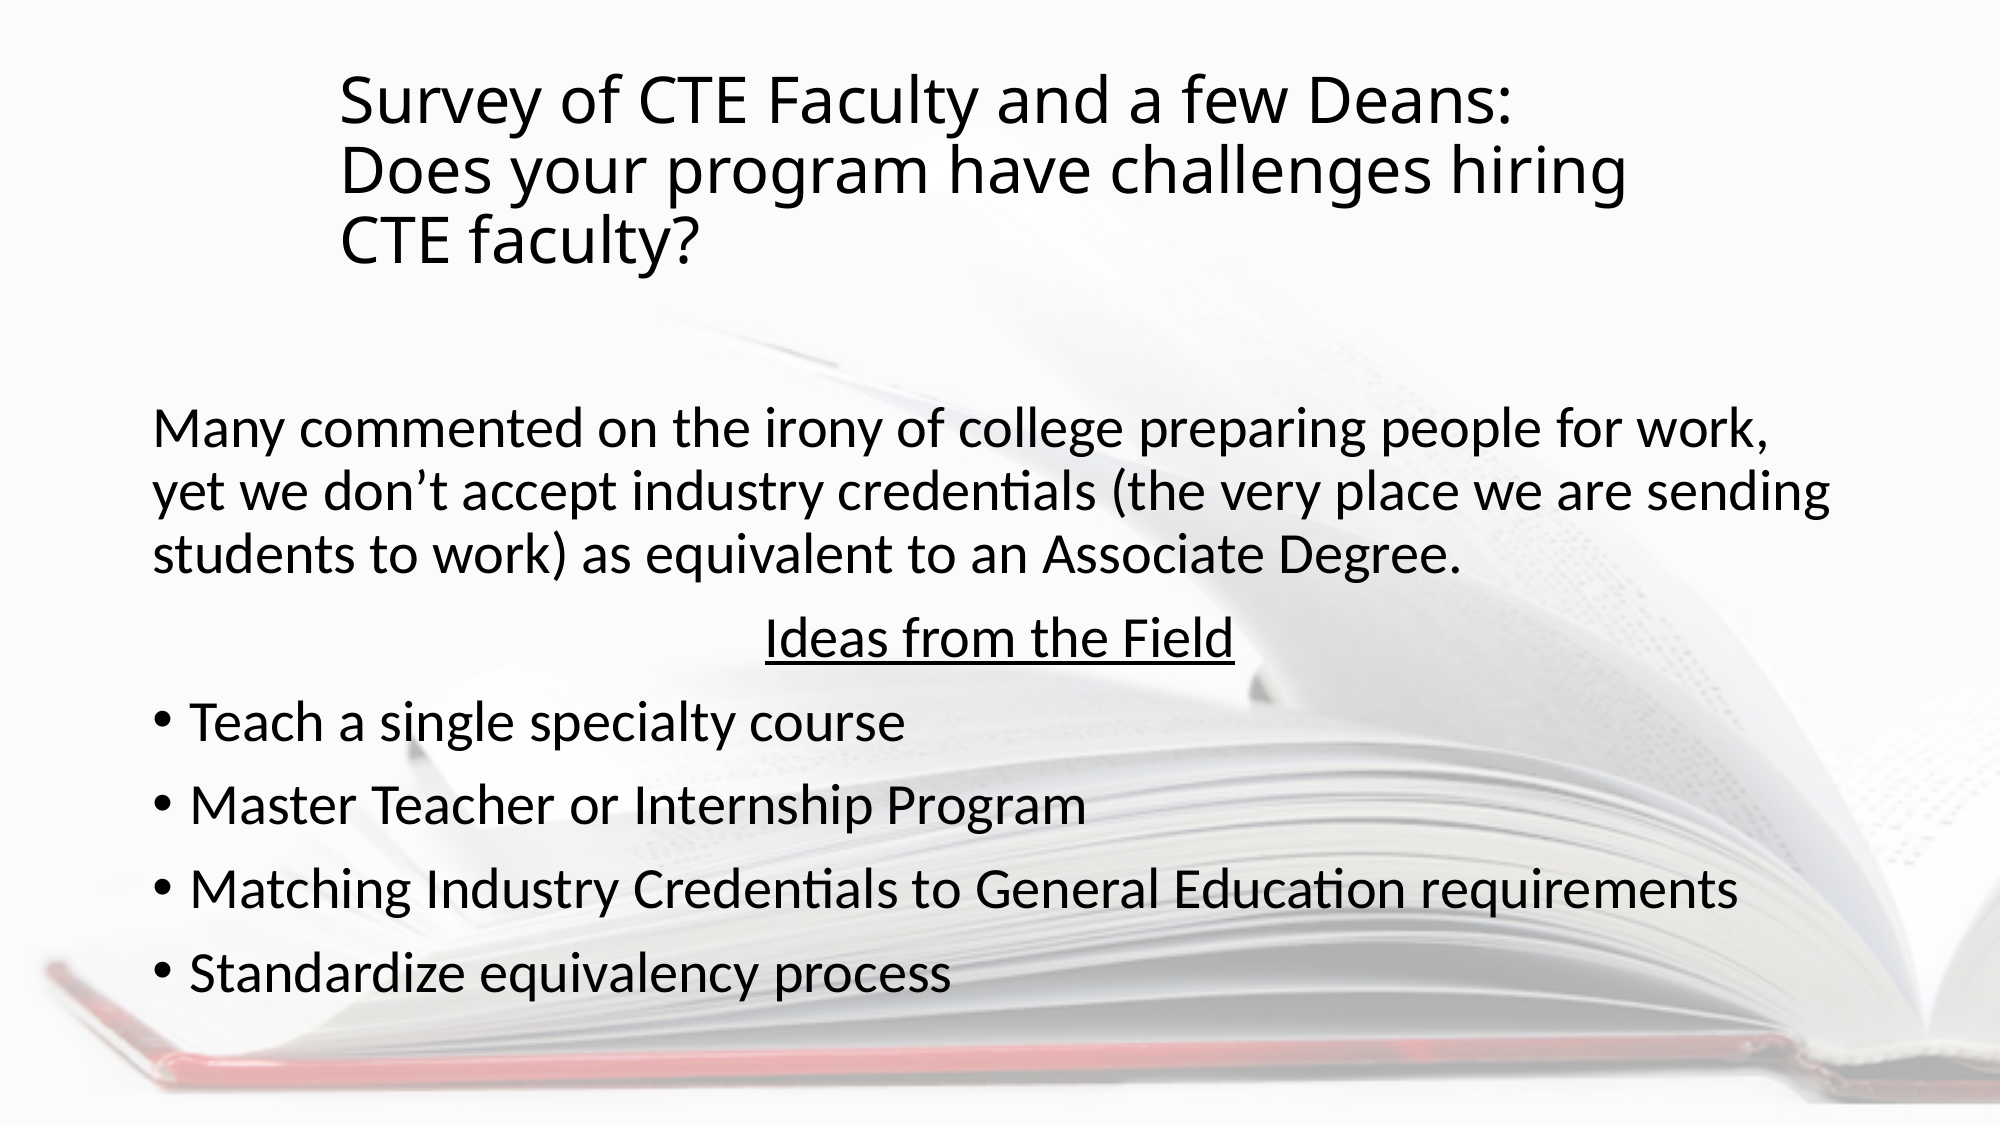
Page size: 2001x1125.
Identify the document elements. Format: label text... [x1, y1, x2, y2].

list Many commented on the irony of college preparing people for work, yet we don’t accept industry credentials (the very place we are sending students to work) as equivalent to an Associate Degree. Ideas from the Field Teach a single specialty course Master Teacher or Internship Program Matching Industry Credentials to General Education requirements Standardize equivalency process [137, 299, 1863, 1014]
title Survey of CTE Faculty and a few Deans: Does your program have challenges hiring CTE faculty? [324, 45, 1675, 299]
